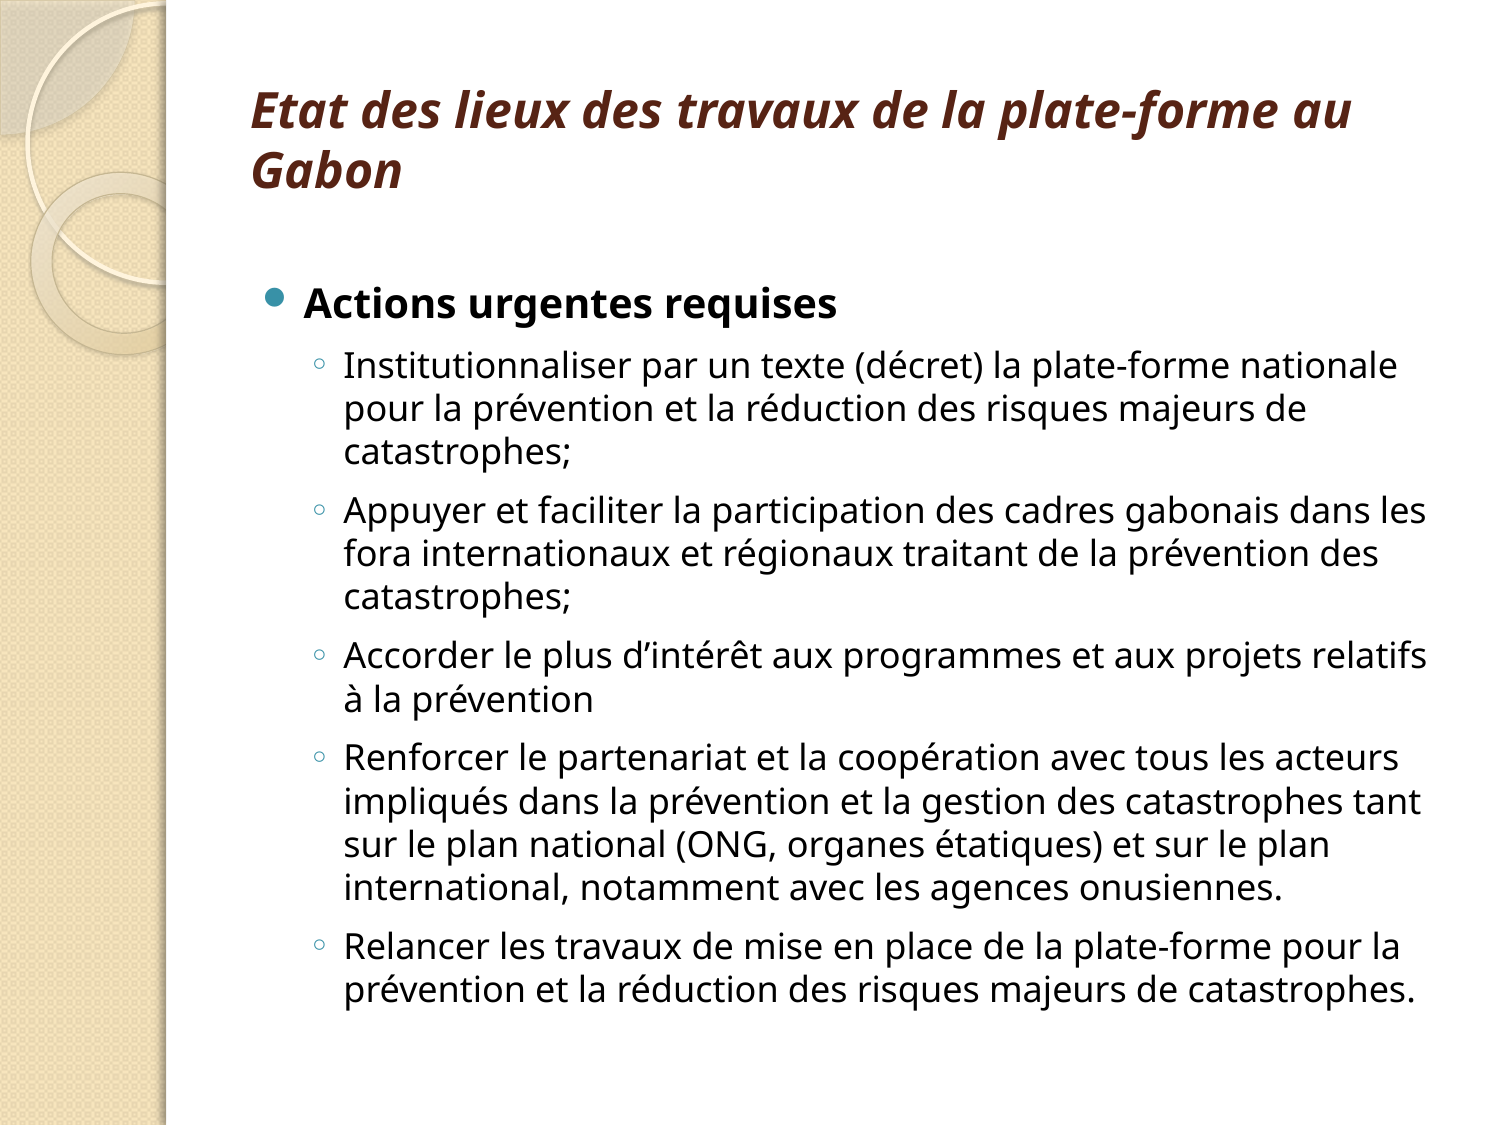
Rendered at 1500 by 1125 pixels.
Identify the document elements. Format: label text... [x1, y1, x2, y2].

title Etat des lieux des travaux de la plate-forme au Gabon [235, 45, 1466, 233]
list Actions urgentes requises Institutionnaliser par un texte (décret) la plate-forme nationale pour la prévention et la réduction des risques majeurs de catastrophes; Appuyer et faciliter la participation des cadres gabonais dans les fora internationaux et régionaux traitant de la prévention des catastrophes; Accorder le plus d’intérêt aux programmes et aux projets relatifs à la prévention Renforcer le partenariat et la coopération avec tous les acteurs impliqués dans la prévention et la gestion des catastrophes tant sur le plan national (ONG, organes étatiques) et sur le plan international, notamment avec les agences onusiennes. Relancer les travaux de mise en place de la plate-forme pour la prévention et la réduction des risques majeurs de catastrophes. [235, 269, 1466, 1026]
